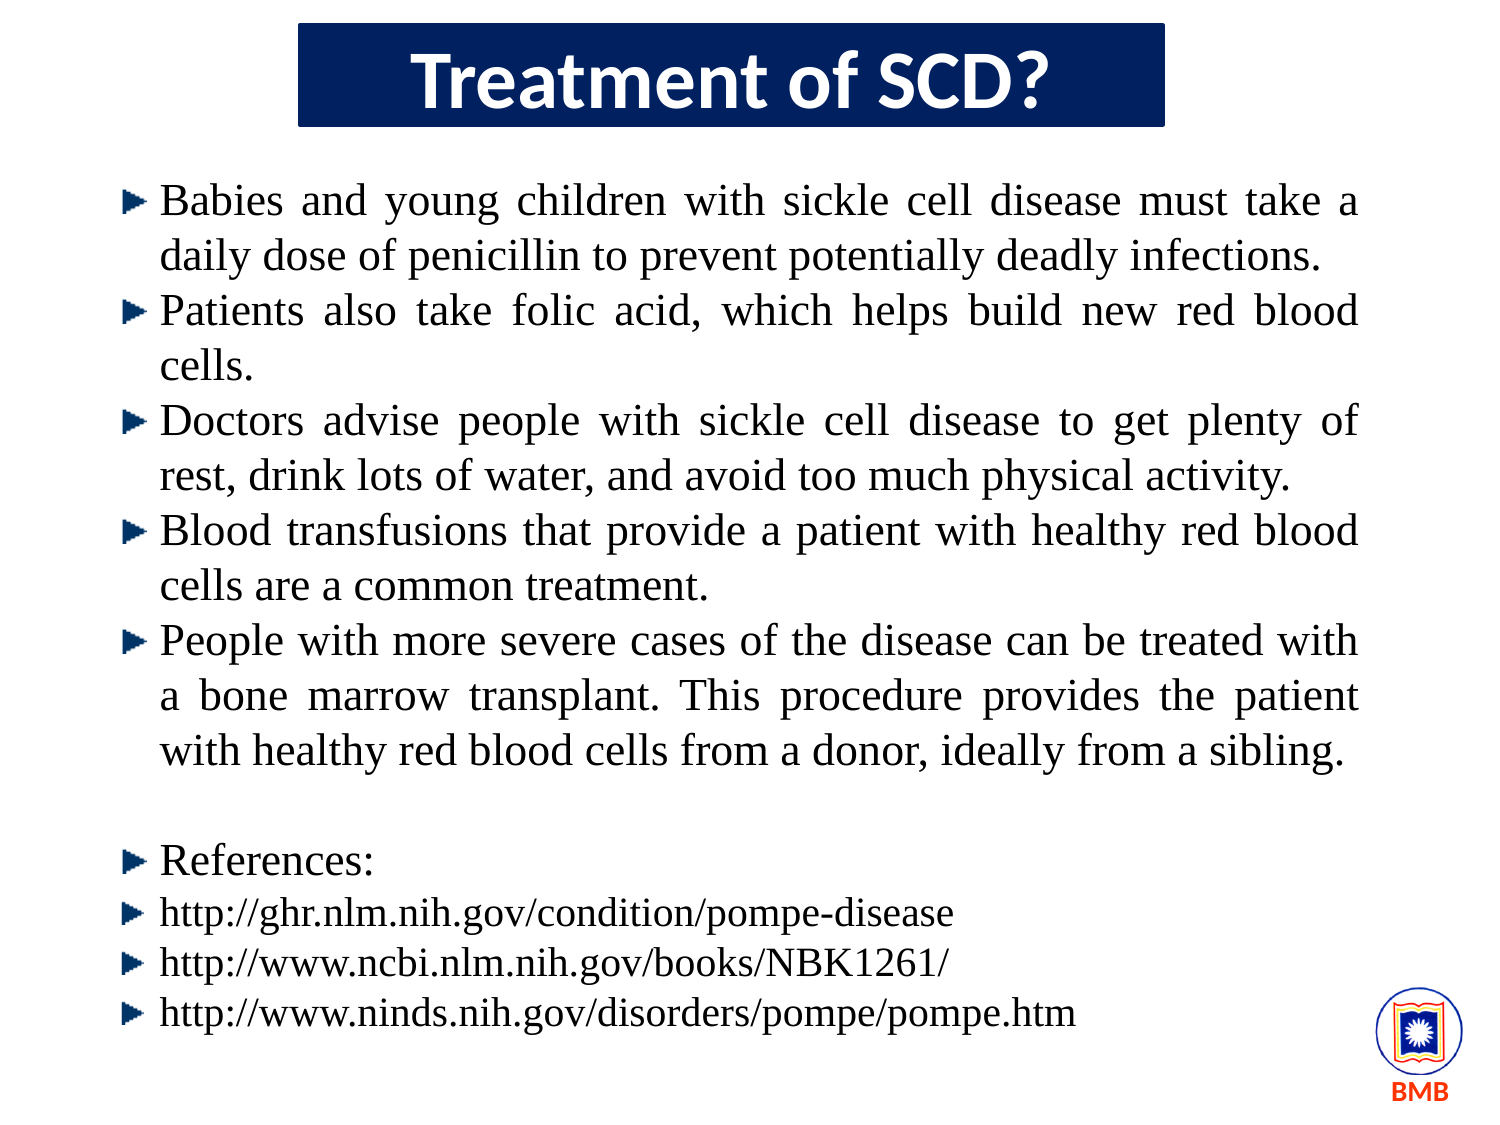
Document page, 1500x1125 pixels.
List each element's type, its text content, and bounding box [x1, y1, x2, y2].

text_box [1374, 987, 1466, 1116]
picture [114, 621, 147, 654]
picture [114, 401, 147, 434]
text_box Babies and young children with sickle cell disease must take a daily dose of penicillin to prevent potentially deadly infections. Patients also take folic acid, which helps build new red blood cells. Doctors advise people with sickle cell disease to get plenty of rest, drink lots of water, and avoid too much physical activity. Blood transfusions that provide a patient with healthy red blood cells are a common treatment. People with more severe cases of the disease can be treated with a bone marrow transplant. This procedure provides the patient with healthy red blood cells from a donor, ideally from a sibling. References: http://ghr.nlm.nih.gov/condition/pompe-disease http://www.ncbi.nlm.nih.gov/books/NBK1261/ http://www.ninds.nih.gov/disorders/pompe/pompe.htm [99, 162, 1375, 1042]
picture [114, 894, 144, 925]
picture [114, 944, 144, 975]
picture [114, 511, 147, 544]
picture [114, 291, 147, 324]
picture [114, 841, 147, 874]
text_box Treatment of SCD? [298, 23, 1165, 127]
picture [114, 994, 144, 1025]
picture [114, 181, 147, 214]
